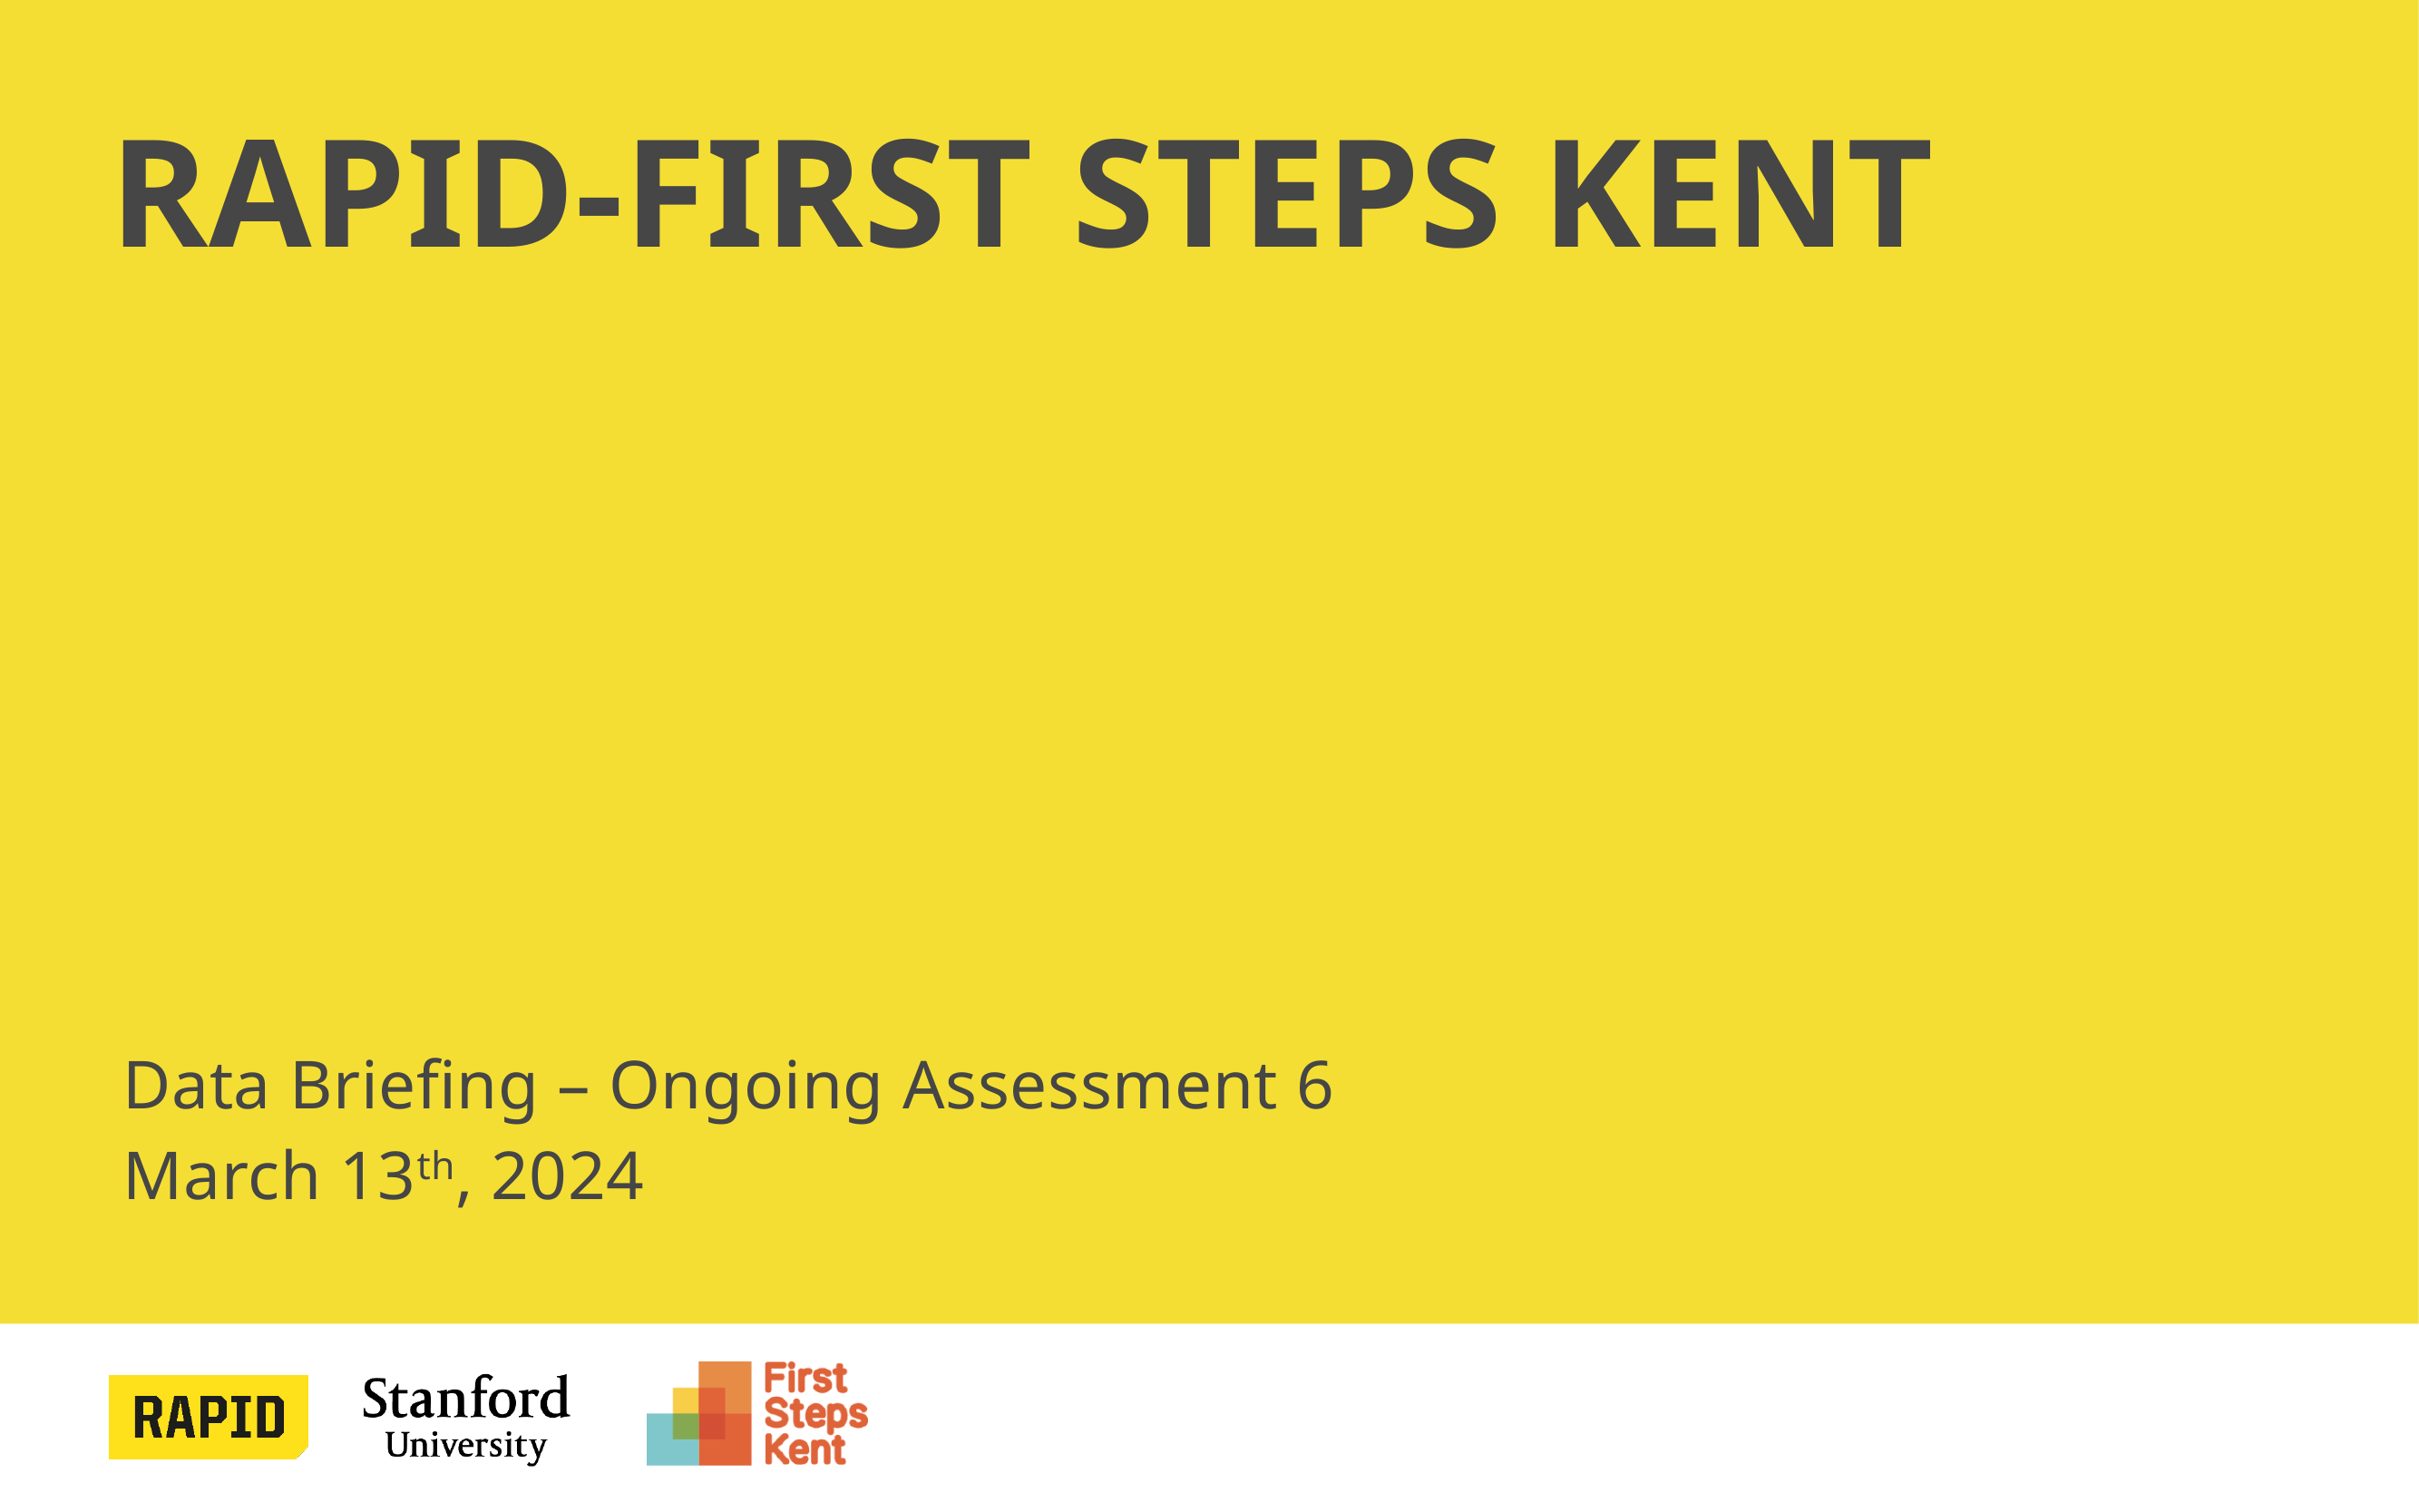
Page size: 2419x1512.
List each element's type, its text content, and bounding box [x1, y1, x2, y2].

picture [336, 1346, 598, 1494]
title RAPID-First Steps Kent [110, 98, 2026, 461]
picture [630, 1345, 881, 1483]
list Data Briefing – Ongoing Assessment 6 March 13th, 2024 [109, 902, 2309, 1221]
picture [109, 1375, 308, 1459]
